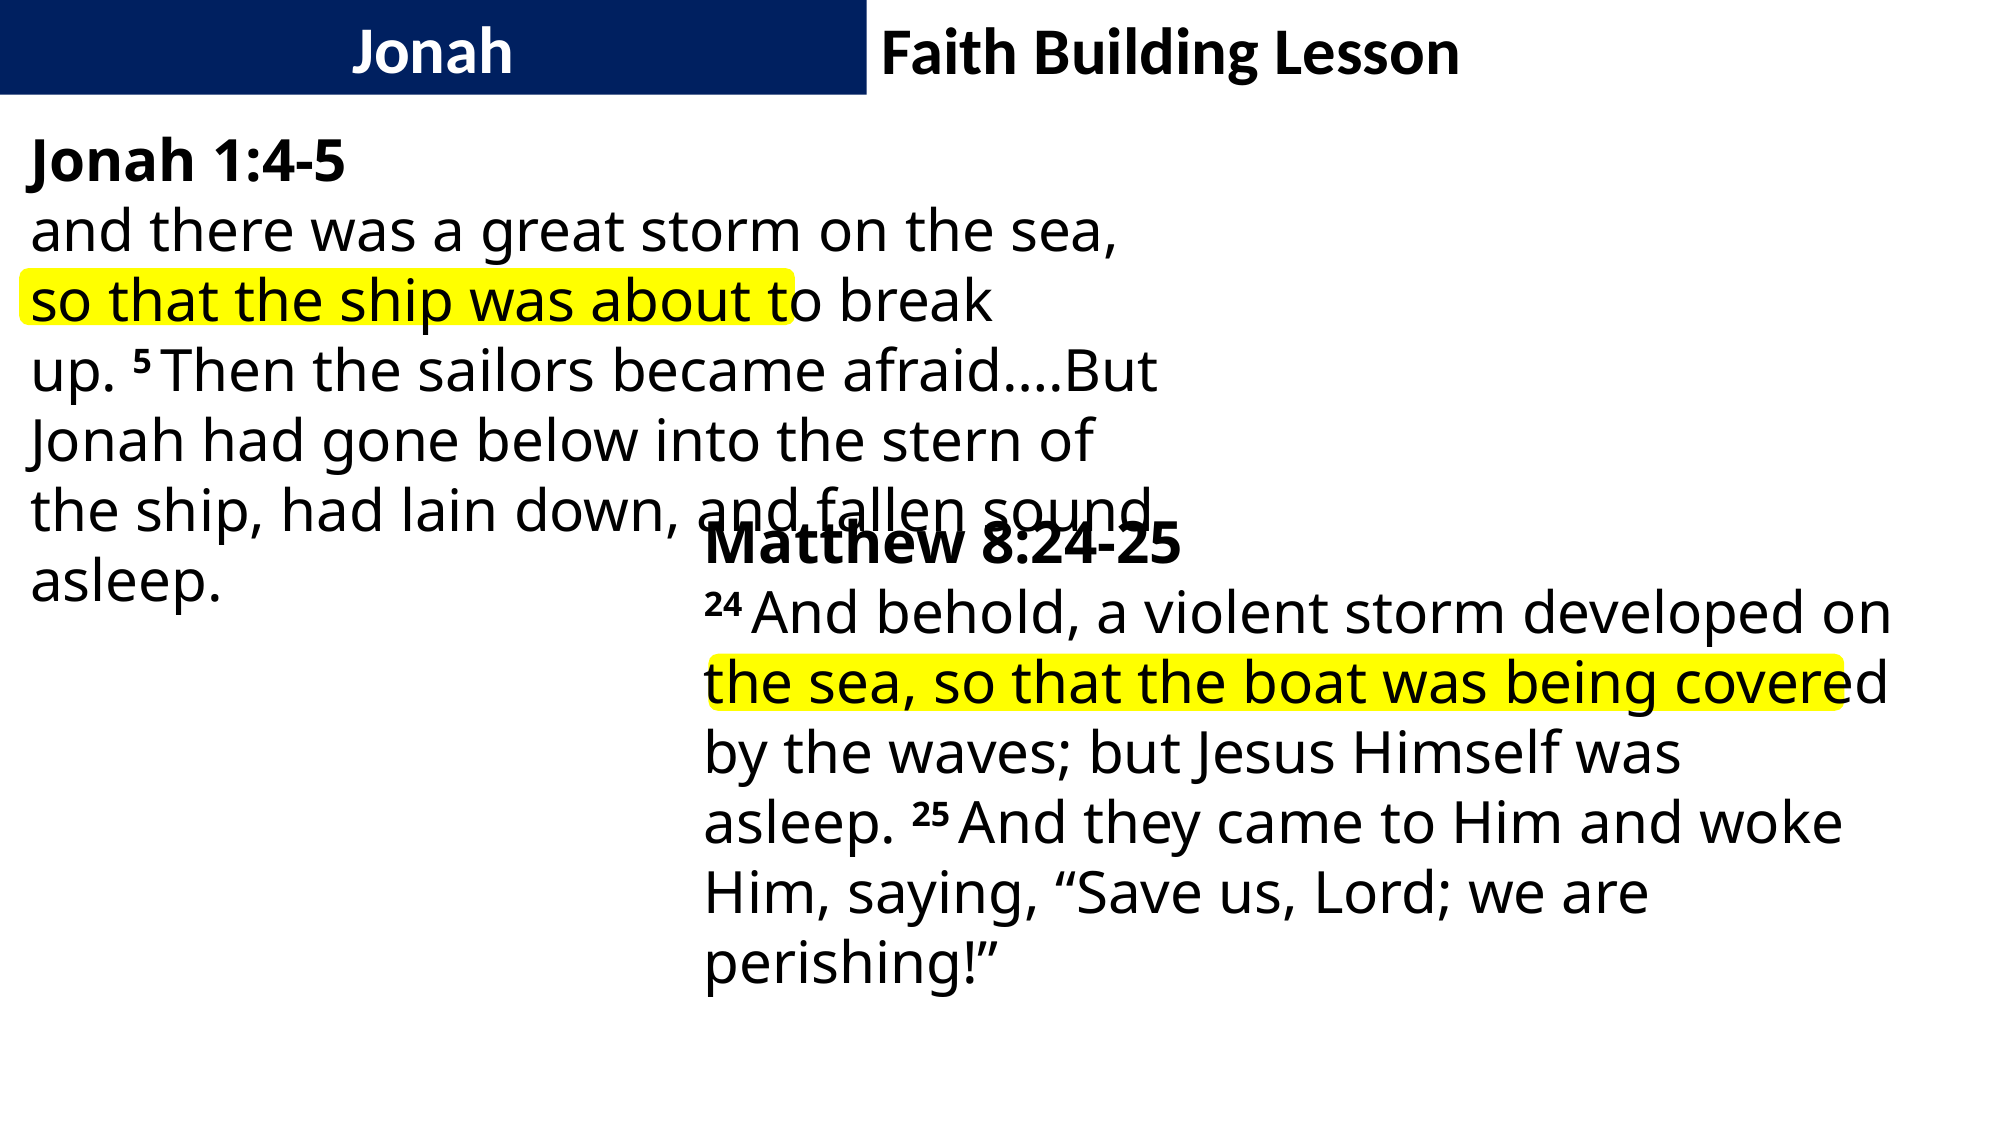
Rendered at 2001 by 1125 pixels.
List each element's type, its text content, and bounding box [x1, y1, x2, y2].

text_box Jonah 1:4-5 and there was a great storm on the sea, so that the ship was about to break up. 5 Then the sailors became afraid….But Jonah had gone below into the stern of the ship, had lain down, and fallen sound asleep. [15, 115, 1204, 620]
text_box Faith Building Lesson [866, 0, 1544, 96]
text_box Jonah [0, 0, 867, 95]
text_box Matthew 8:24-25 24 And behold, a violent storm developed on the sea, so that the boat was being covered by the waves; but Jesus Himself was asleep. 25 And they came to Him and woke Him, saying, “Save us, Lord; we are perishing!” [689, 498, 1969, 1003]
